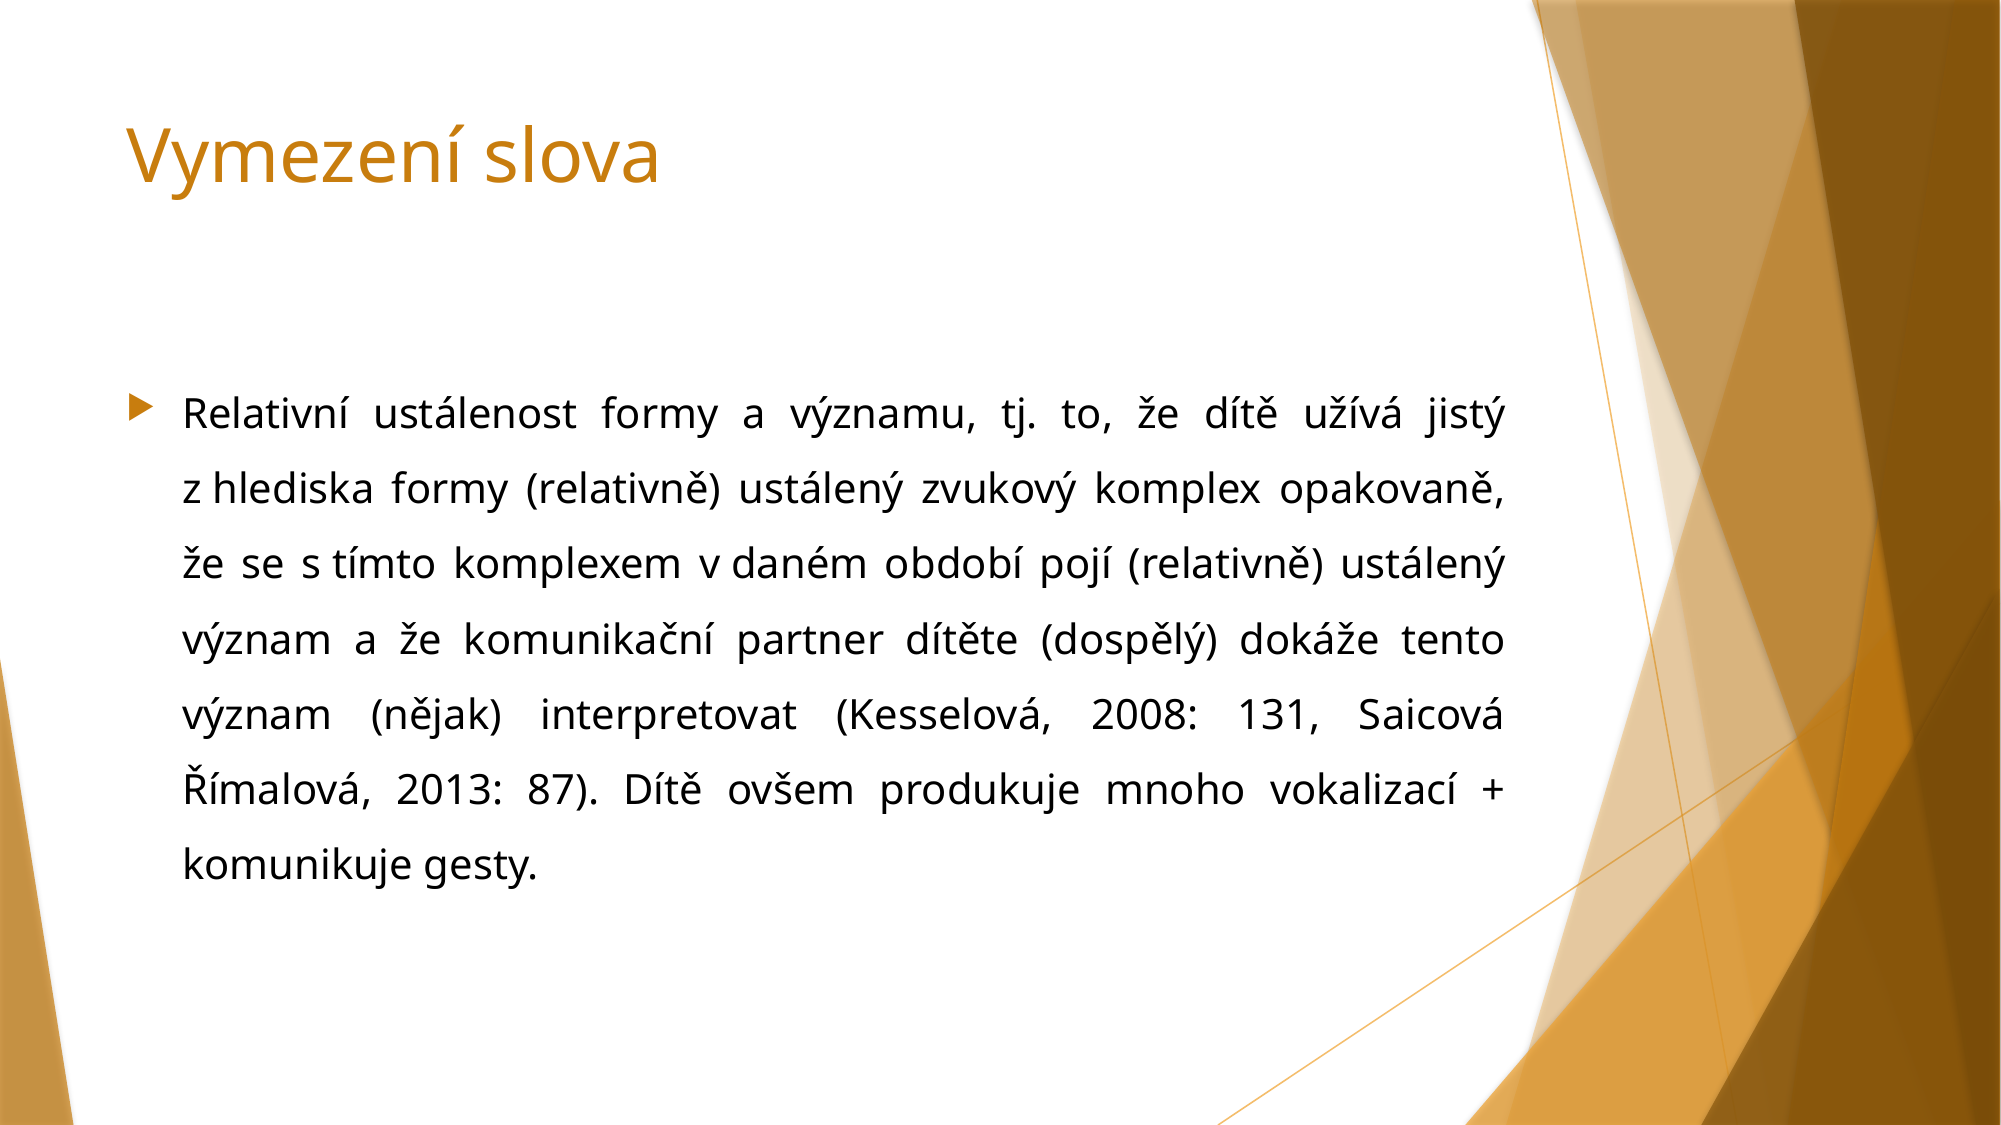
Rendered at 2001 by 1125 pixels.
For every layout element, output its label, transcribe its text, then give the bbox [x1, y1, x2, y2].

list Relativní ustálenost formy a významu, tj. to, že dítě užívá jistý z hlediska formy (relativně) ustálený zvukový komplex opakovaně, že se s tímto komplexem v daném období pojí (relativně) ustálený význam a že komunikační partner dítěte (dospělý) dokáže tento význam (nějak) interpretovat (Kesselová, 2008: 131, Saicová Římalová, 2013: 87). Dítě ovšem produkuje mnoho vokalizací + komunikuje gesty. [111, 354, 1522, 992]
title Vymezení slova [111, 99, 1522, 317]
